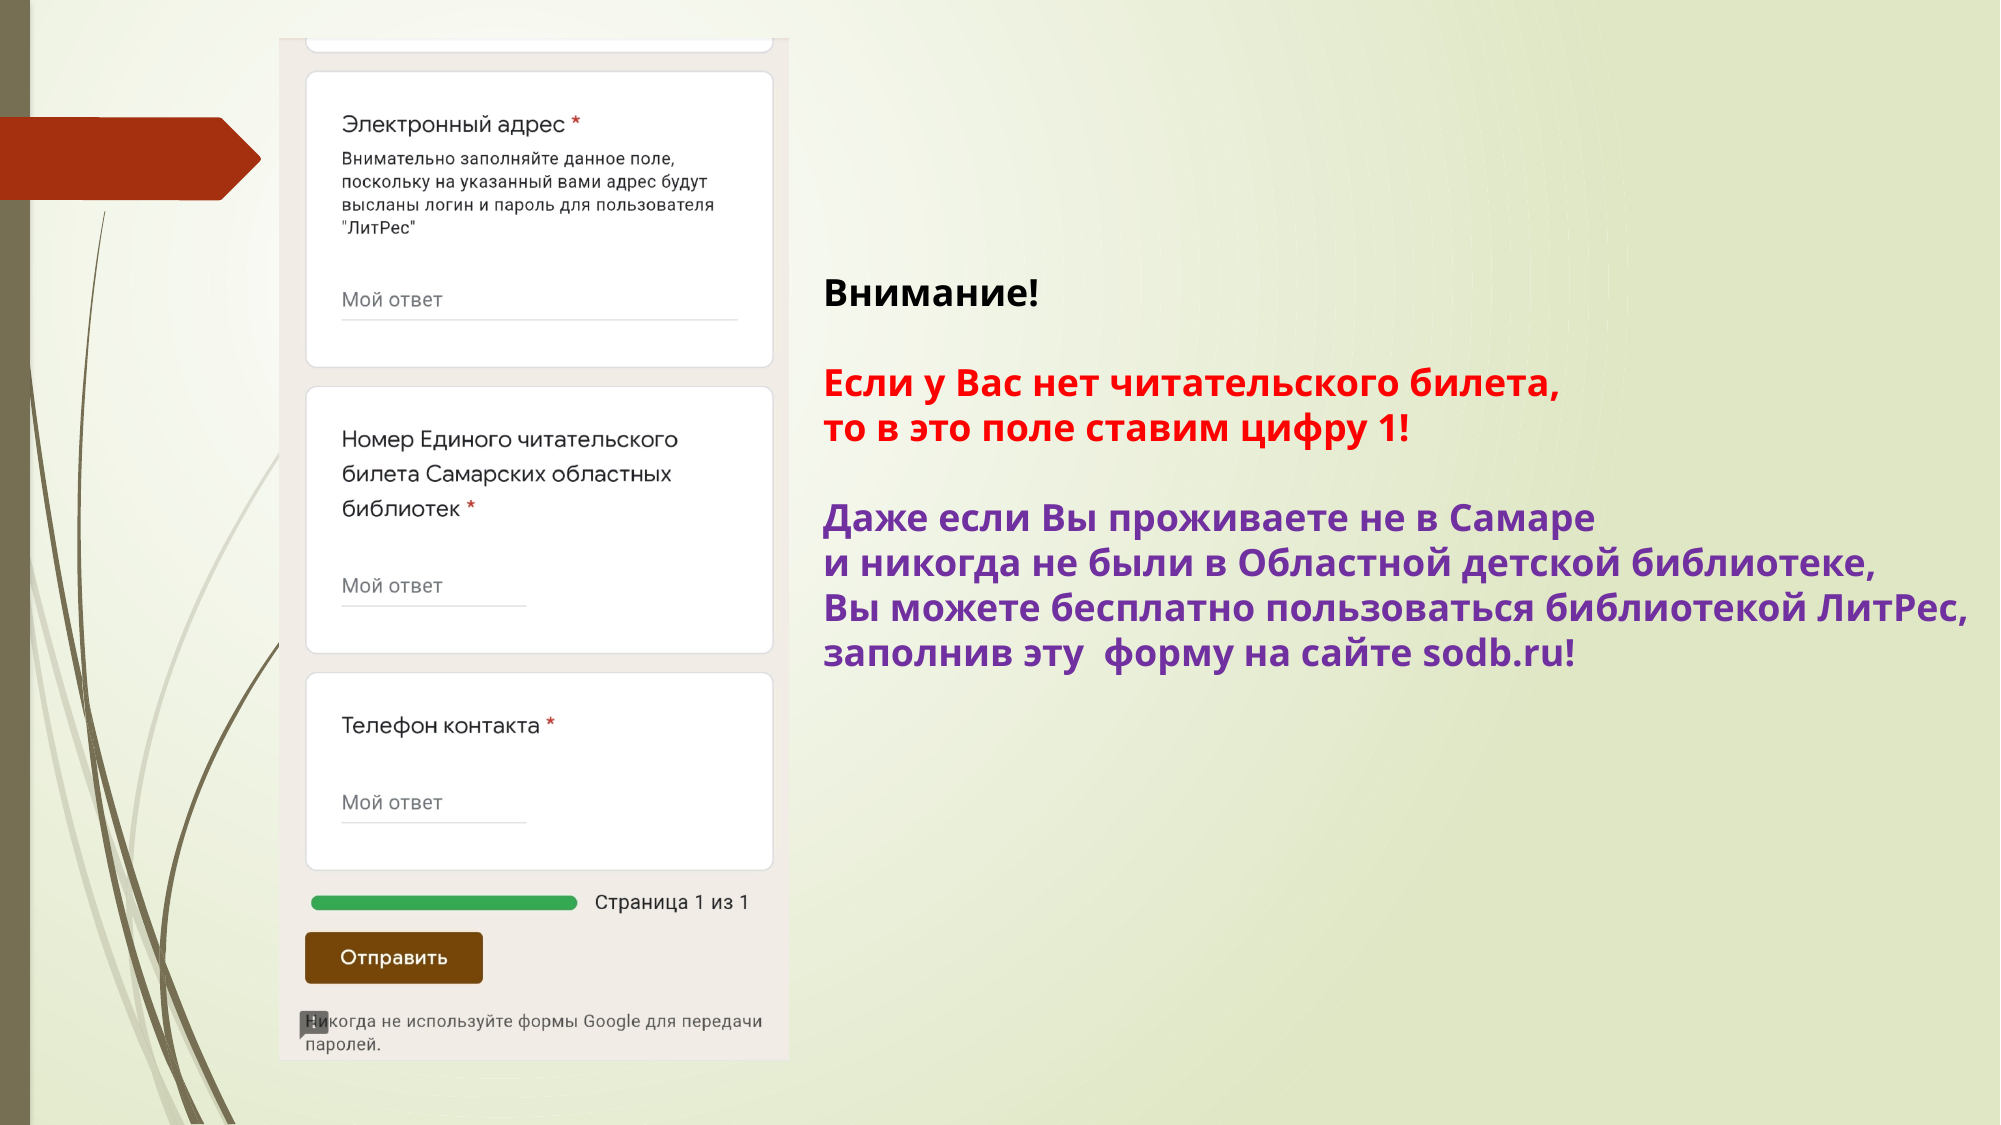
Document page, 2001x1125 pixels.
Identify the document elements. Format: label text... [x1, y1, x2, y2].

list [279, 38, 789, 1061]
text_box Внимание! Если у Вас нет читательского билета, то в это поле ставим цифру 1! Даже если Вы проживаете не в Самаре и никогда не были в Областной детской библиотеке, Вы можете бесплатно пользоваться библиотекой ЛитРес, заполнив эту форму на сайте sodb.ru! [808, 261, 1985, 727]
